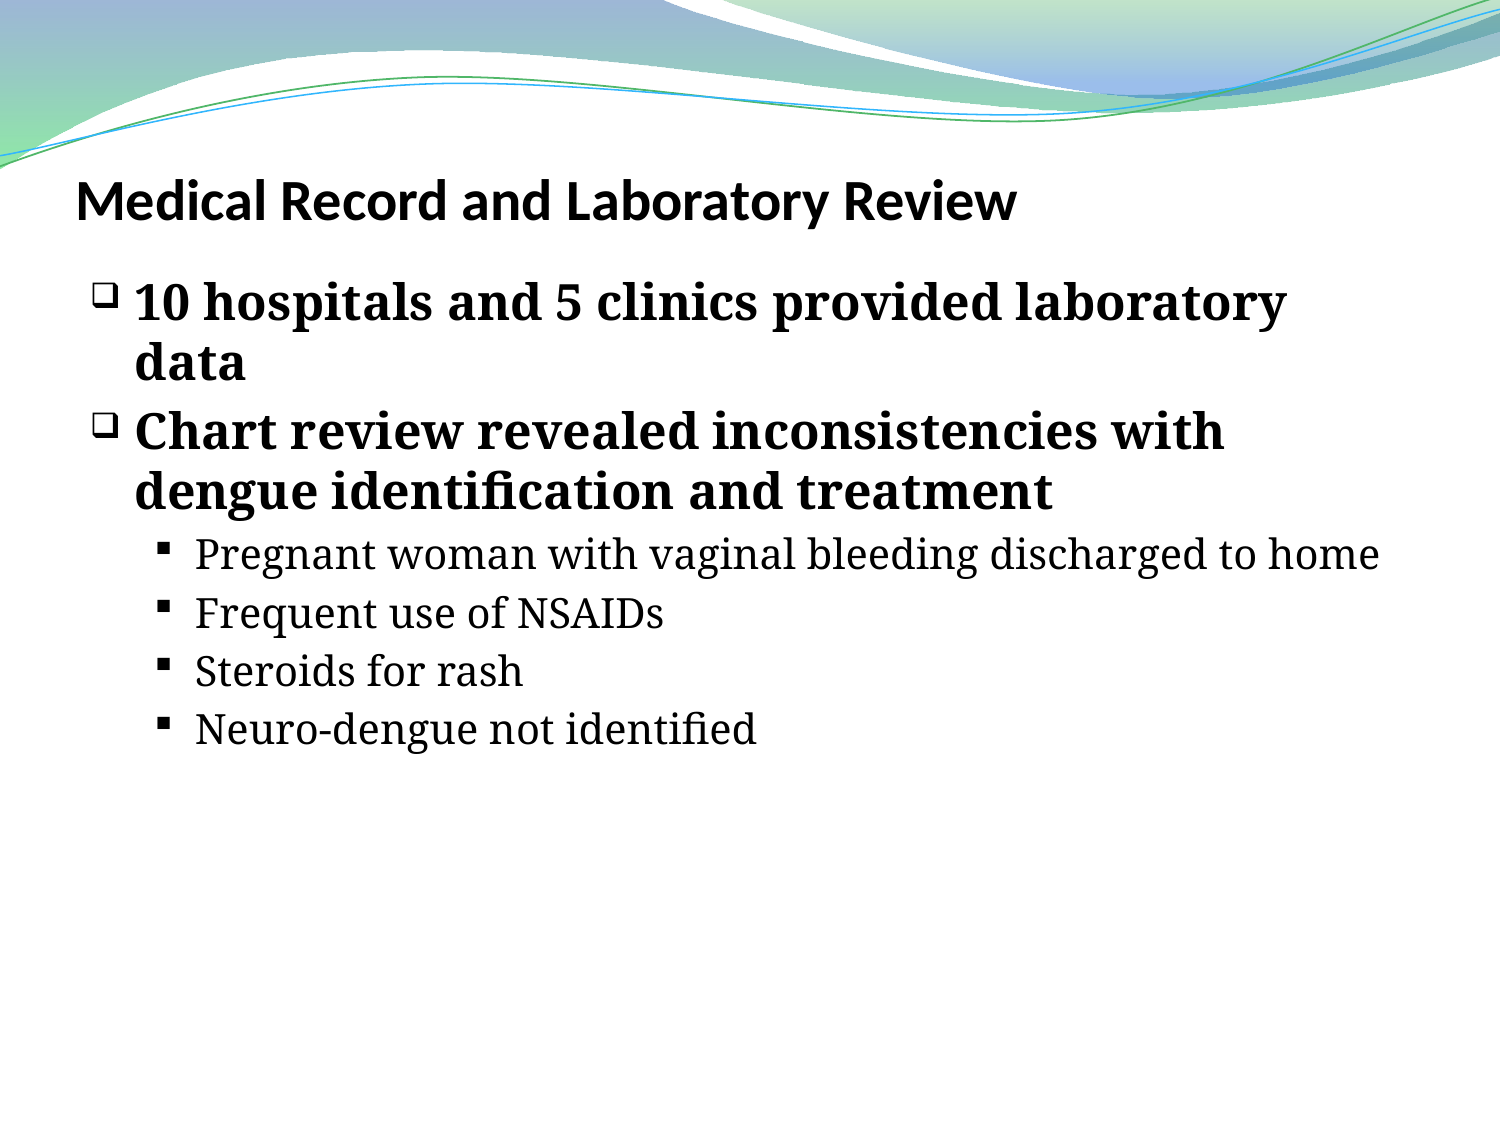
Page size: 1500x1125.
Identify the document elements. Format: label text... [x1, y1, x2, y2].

list 10 hospitals and 5 clinics provided laboratory data Chart review revealed inconsistencies with dengue identification and treatment Pregnant woman with vaginal bleeding discharged to home Frequent use of NSAIDs Steroids for rash Neuro-dengue not identified [75, 262, 1425, 950]
title Medical Record and Laboratory Review [75, 45, 1425, 233]
